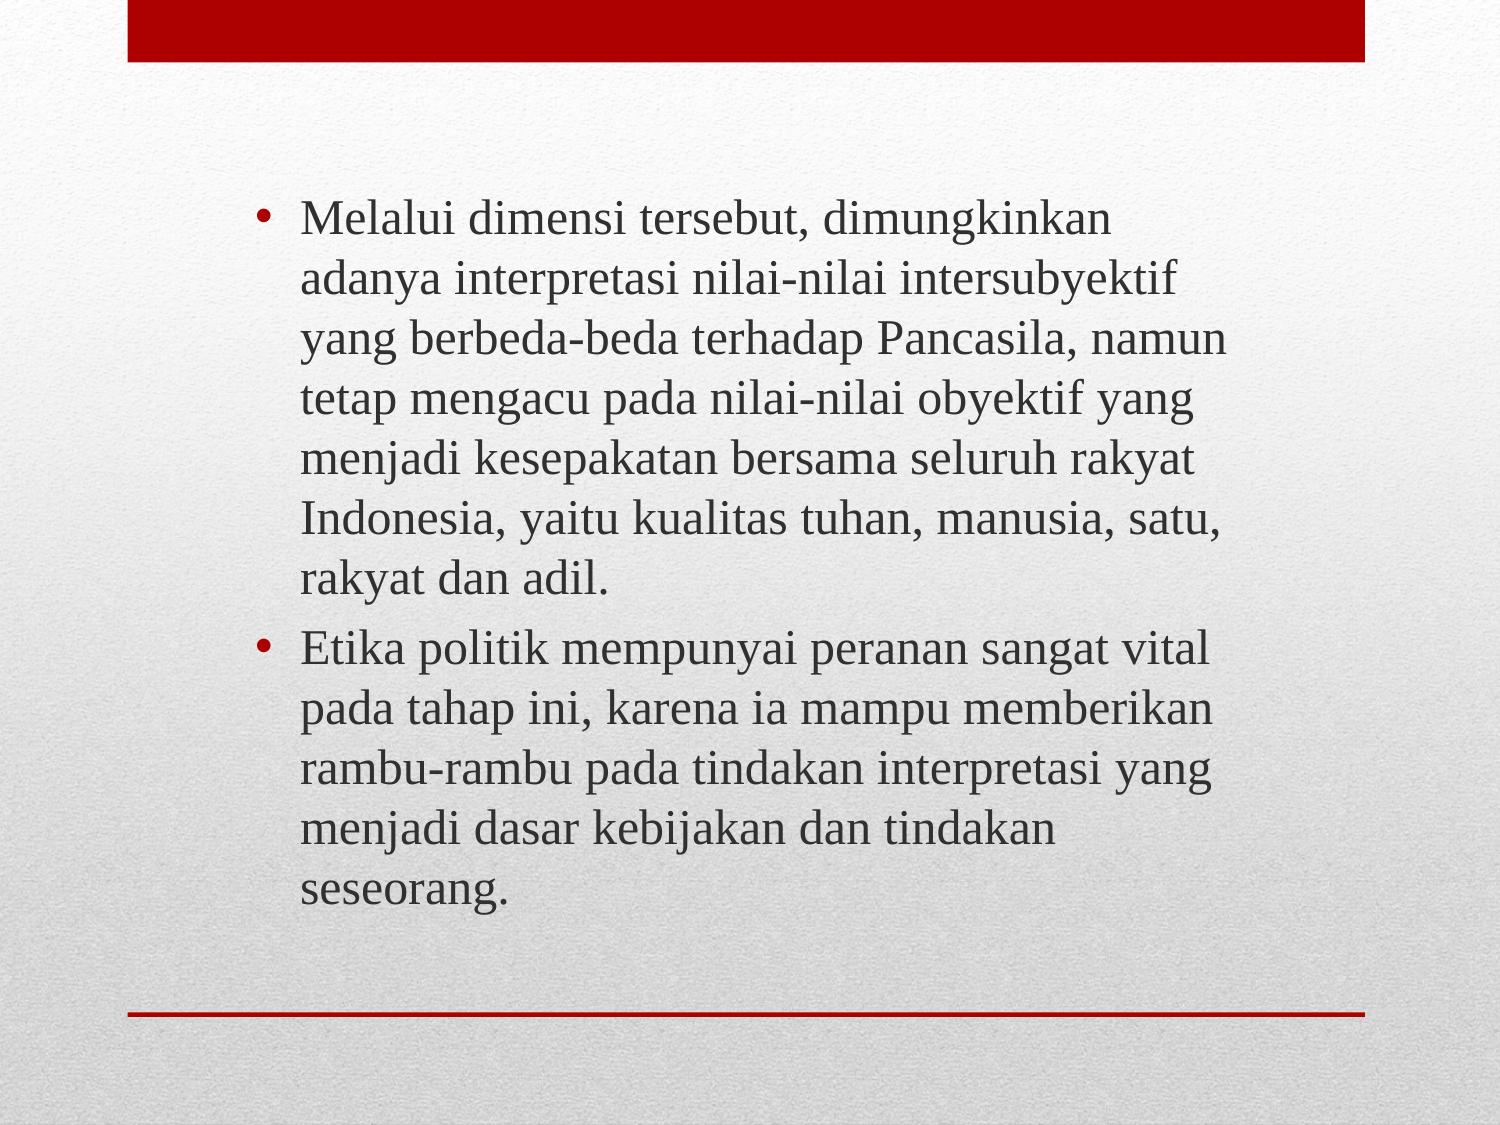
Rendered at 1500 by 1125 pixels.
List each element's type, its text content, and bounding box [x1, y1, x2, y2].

list Melalui dimensi tersebut, dimungkinkan adanya interpretasi nilai-nilai intersubyektif yang berbeda-beda terhadap Pancasila, namun tetap mengacu pada nilai-nilai obyektif yang menjadi kesepakatan bersama seluruh rakyat Indonesia, yaitu kualitas tuhan, manusia, satu, rakyat dan adil. Etika politik mempunyai peranan sangat vital pada tahap ini, karena ia mampu memberikan rambu-rambu pada tindakan interpretasi yang menjadi dasar kebijakan dan tindakan seseorang. [240, 160, 1257, 939]
